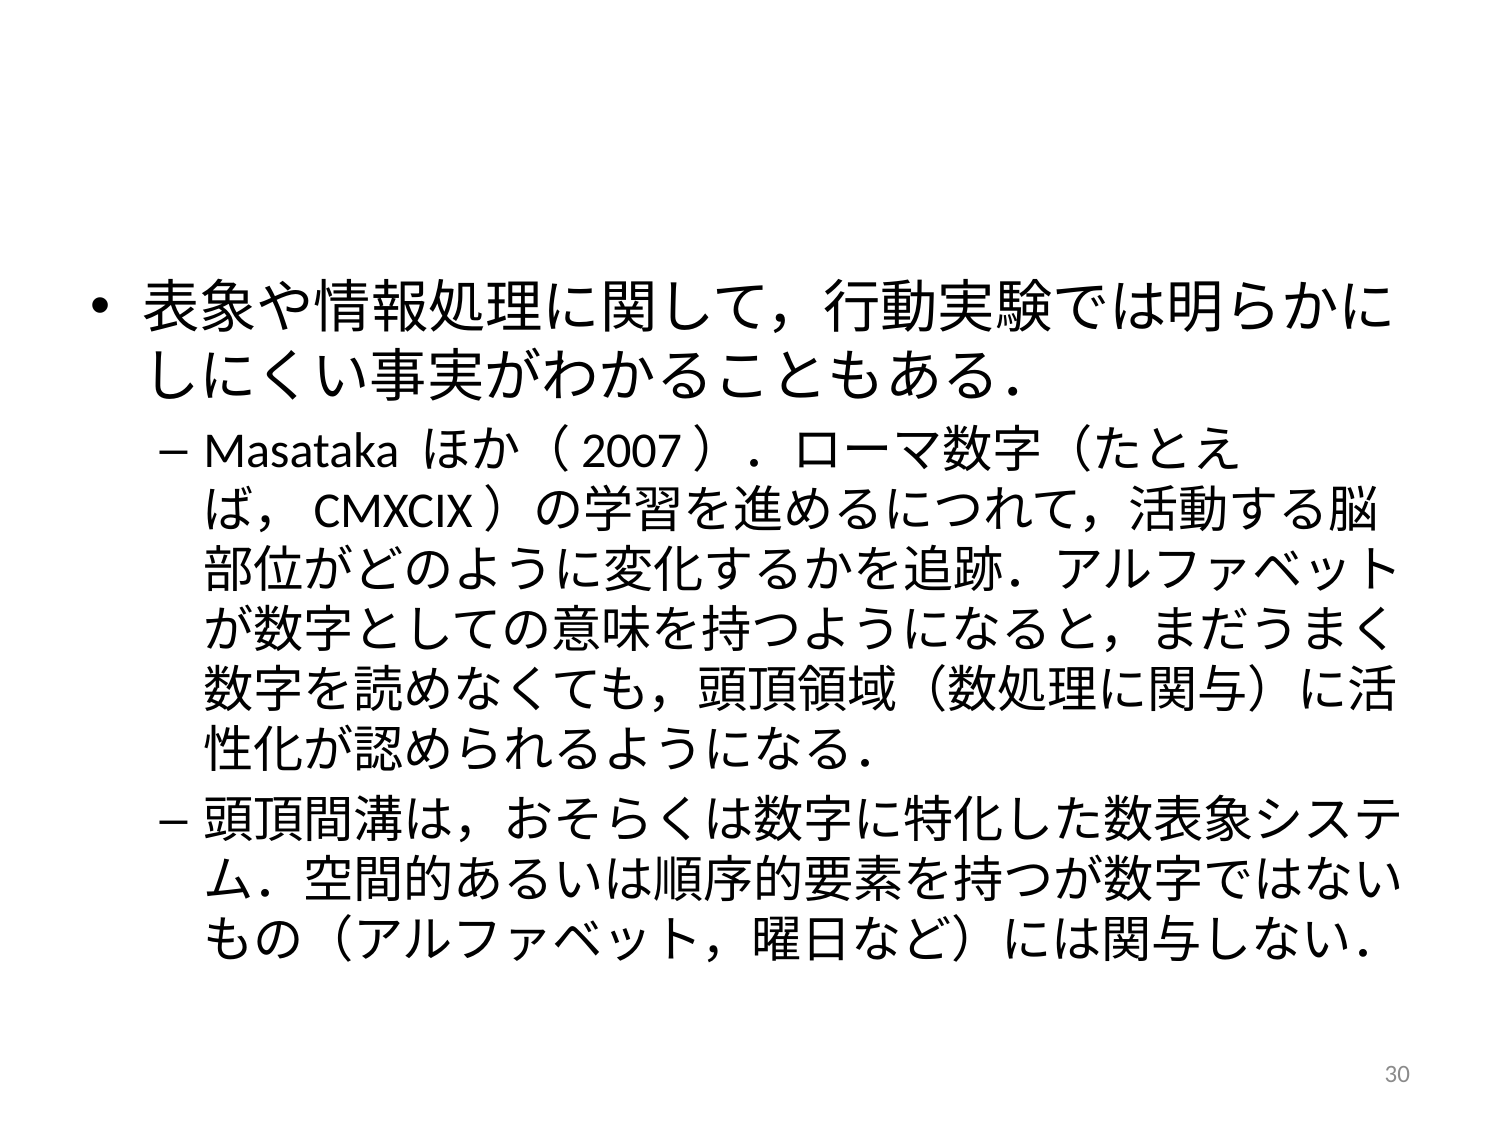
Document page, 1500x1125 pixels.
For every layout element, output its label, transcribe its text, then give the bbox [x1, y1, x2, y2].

slide_number 30 [1074, 1042, 1425, 1103]
list 表象や情報処理に関して，行動実験では明らかにしにくい事実がわかることもある． Masataka ほか（2007）．ローマ数字（たとえば，CMXCIX）の学習を進めるにつれて，活動する脳部位がどのように変化するかを追跡．アルファベットが数字としての意味を持つようになると，まだうまく数字を読めなくても，頭頂領域（数処理に関与）に活性化が認められるようになる． 頭頂間溝は，おそらくは数字に特化した数表象システム．空間的あるいは順序的要素を持つが数字ではないもの（アルファベット，曜日など）には関与しない． [75, 262, 1425, 1005]
